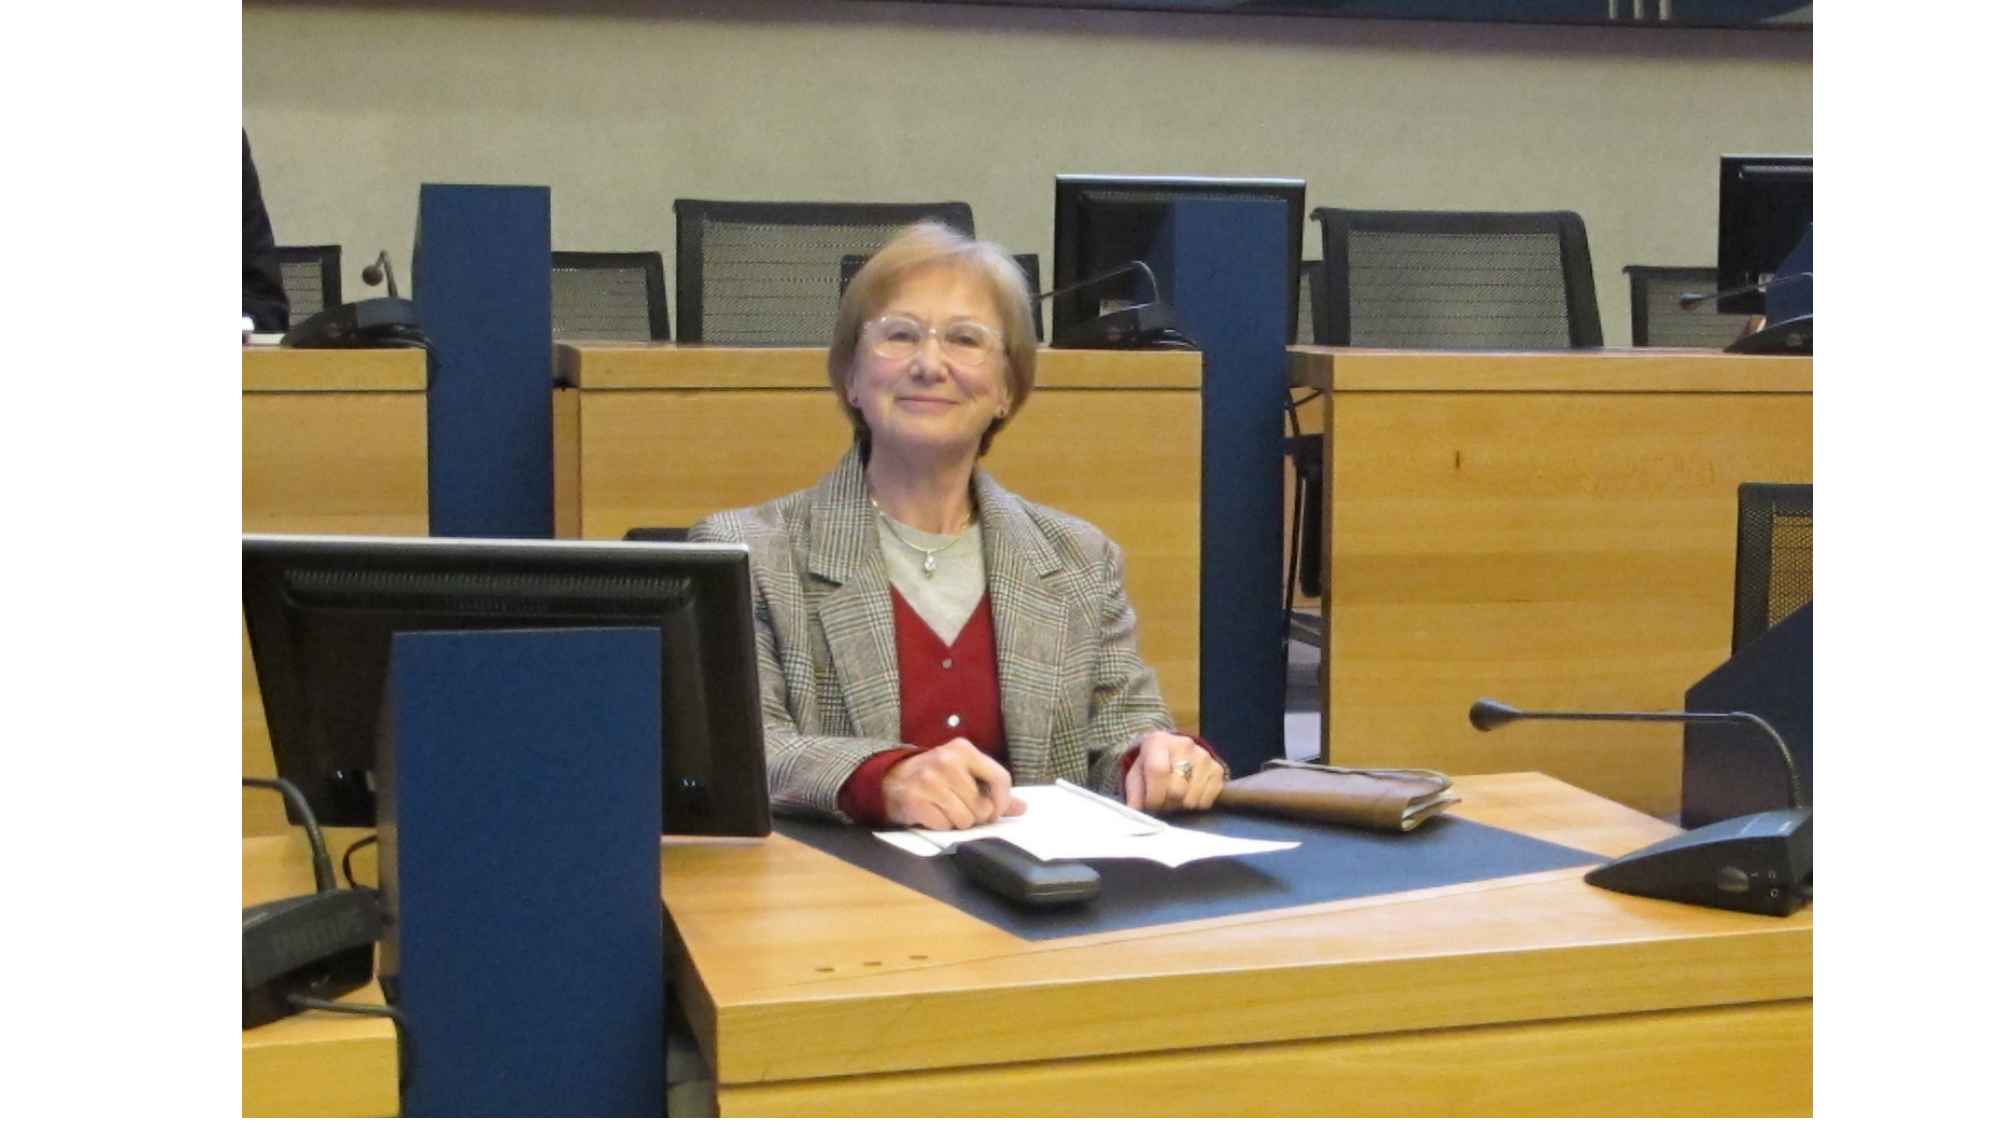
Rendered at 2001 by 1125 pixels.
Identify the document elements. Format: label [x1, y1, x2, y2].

picture [241, 0, 1813, 1118]
